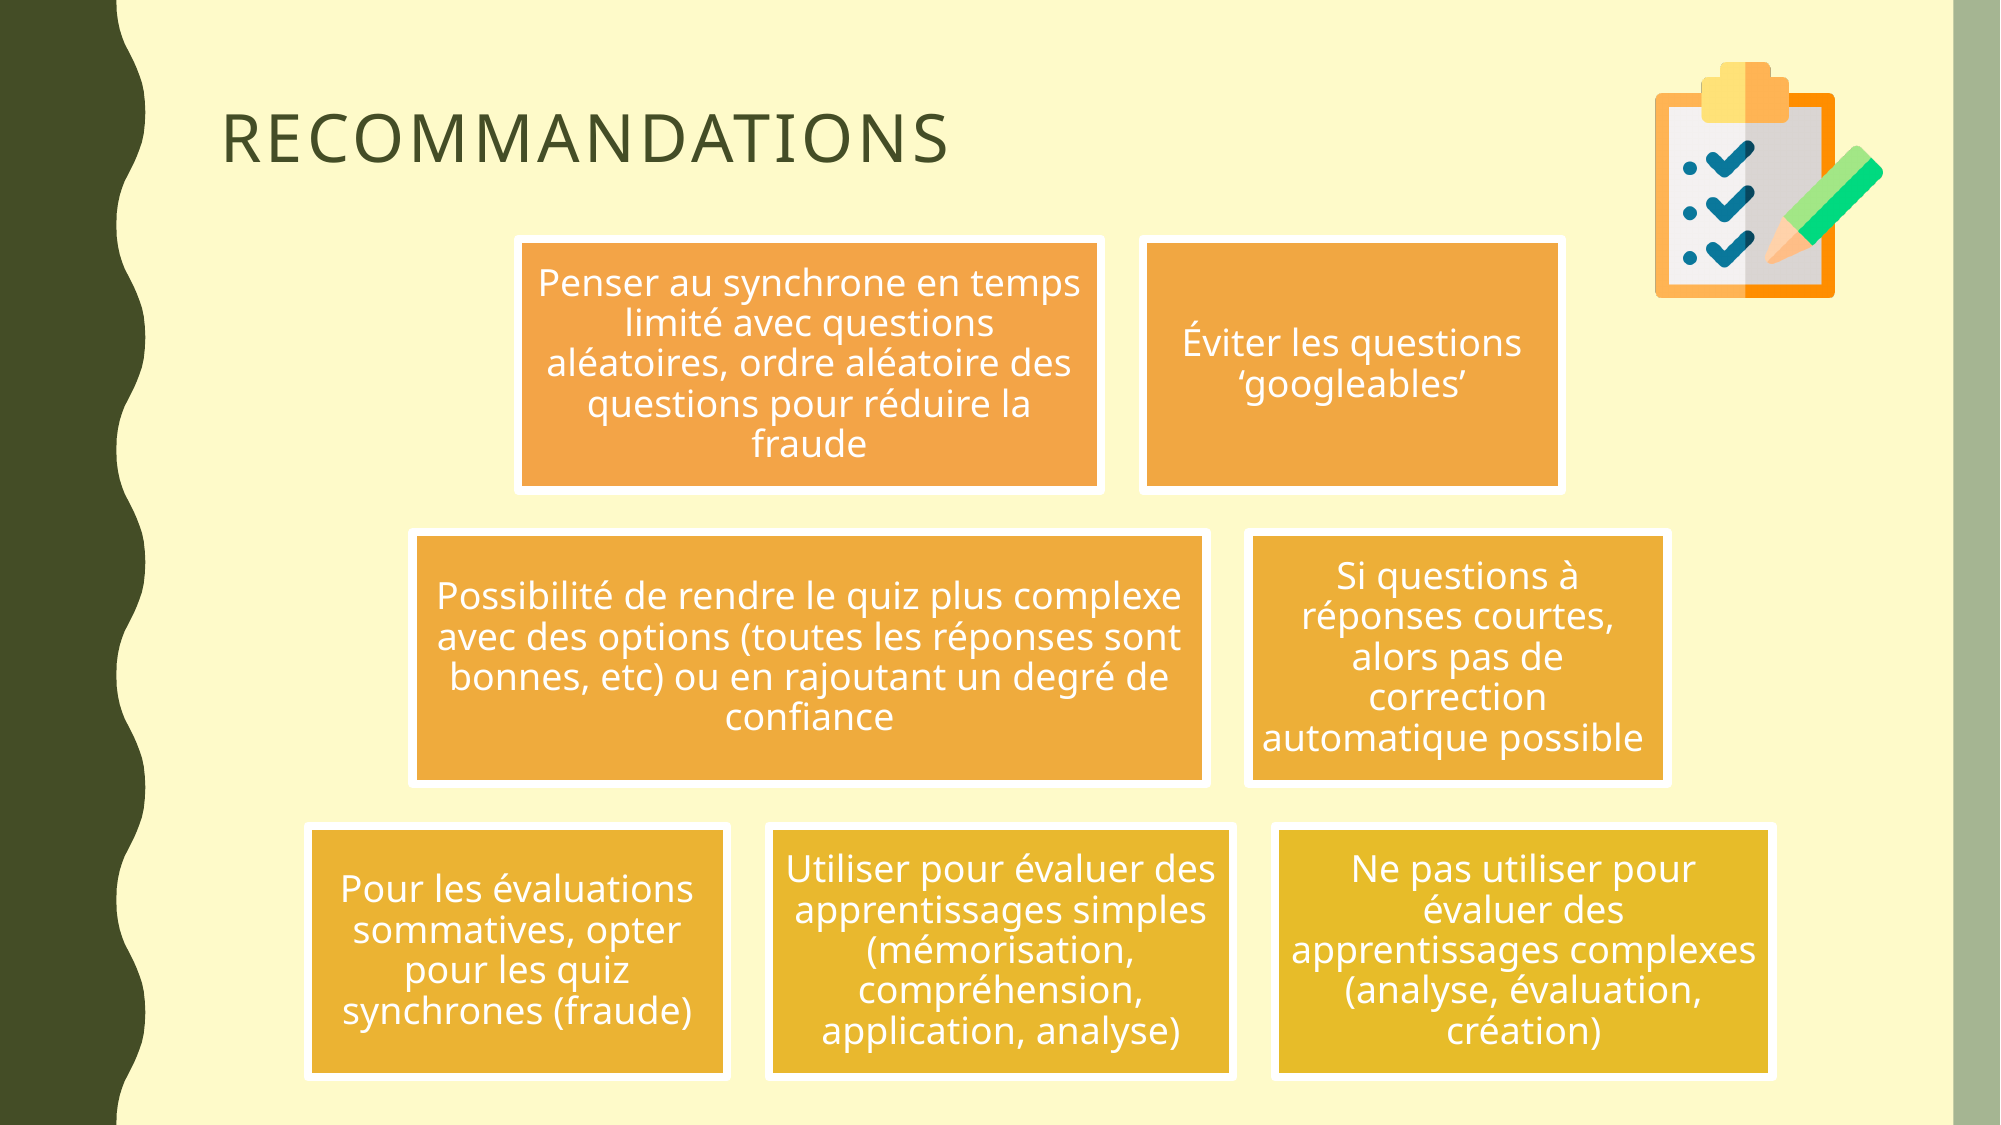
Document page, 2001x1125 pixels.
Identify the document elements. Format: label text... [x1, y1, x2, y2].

picture [1651, 62, 1887, 298]
title Recommandations [205, 62, 1651, 221]
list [205, 238, 1875, 1078]
